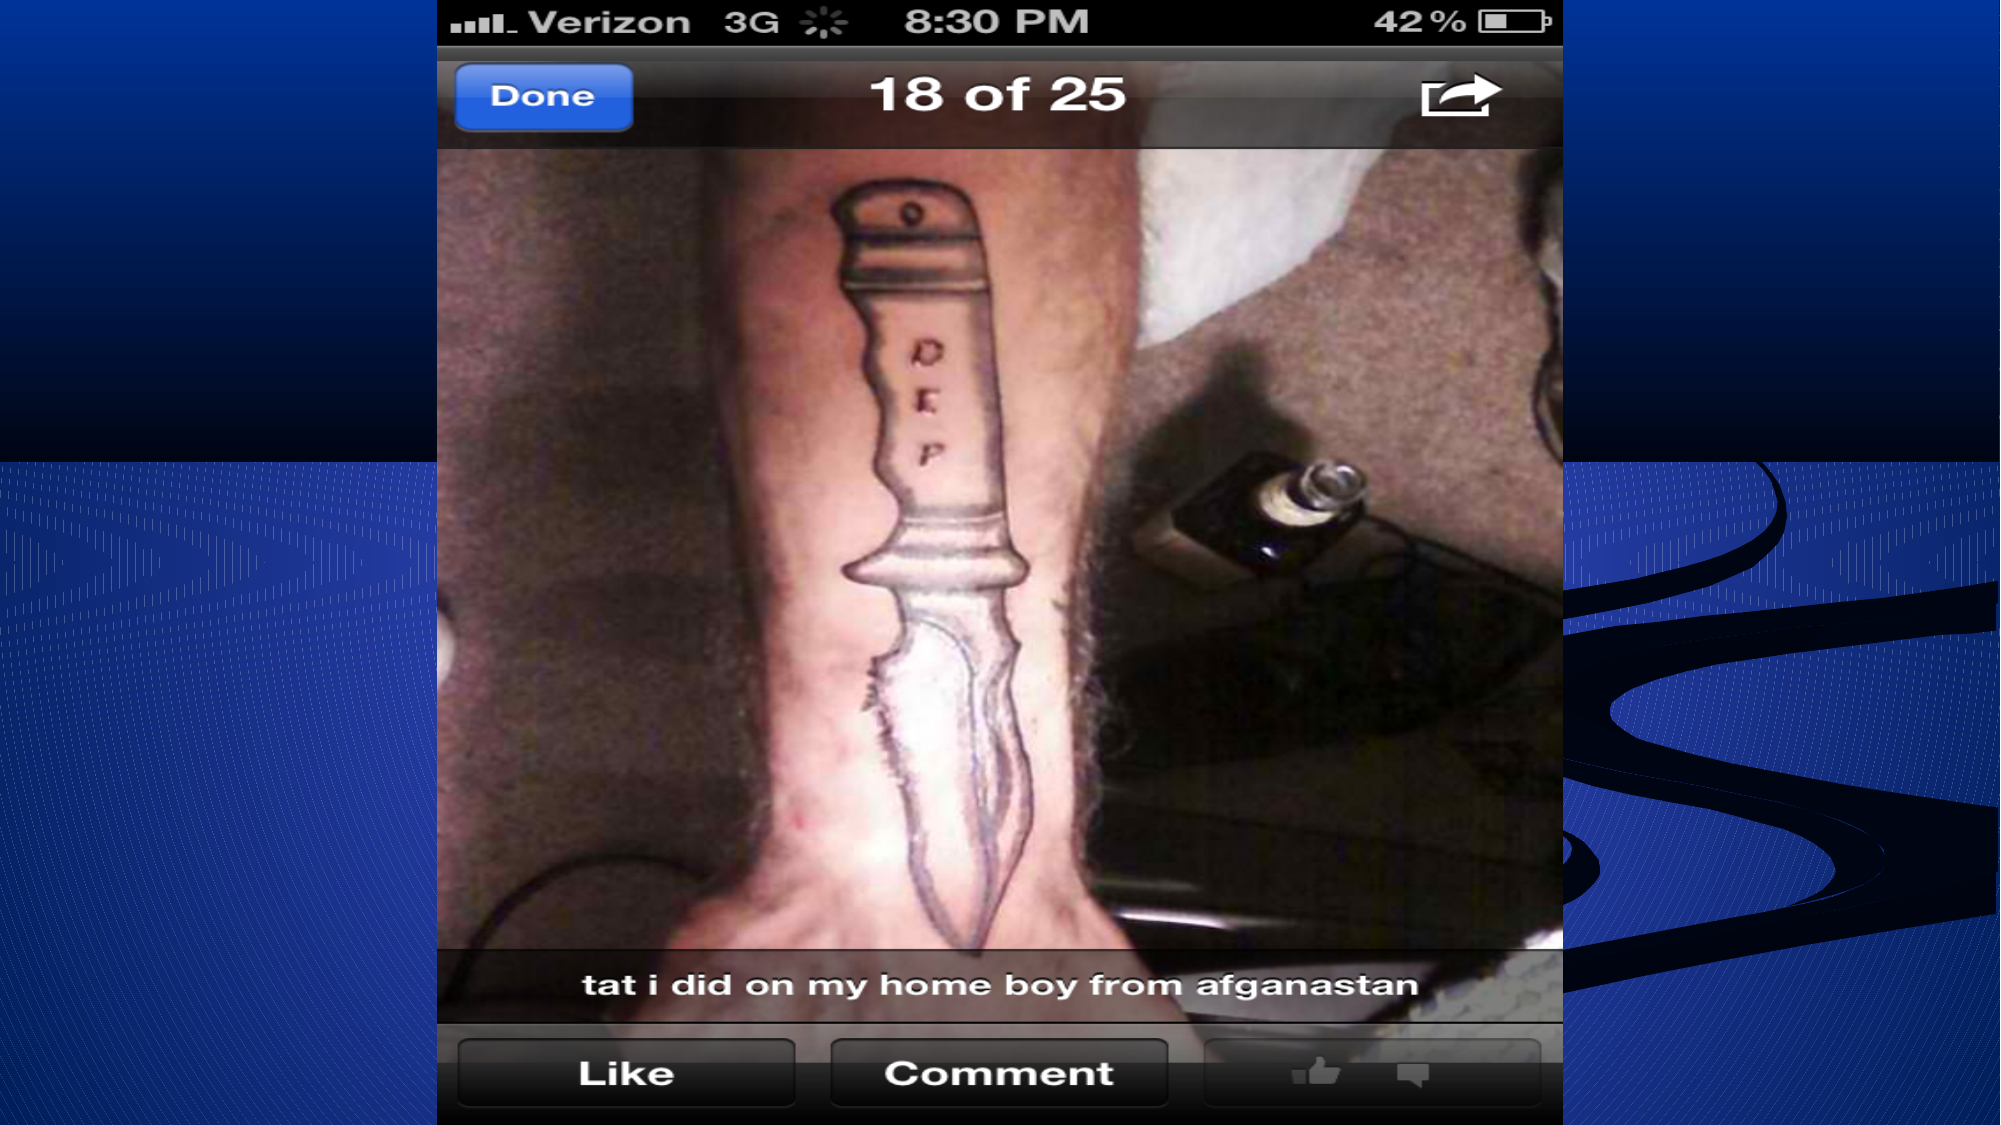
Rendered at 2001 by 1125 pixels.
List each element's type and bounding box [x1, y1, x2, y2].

picture [437, 0, 1563, 1125]
